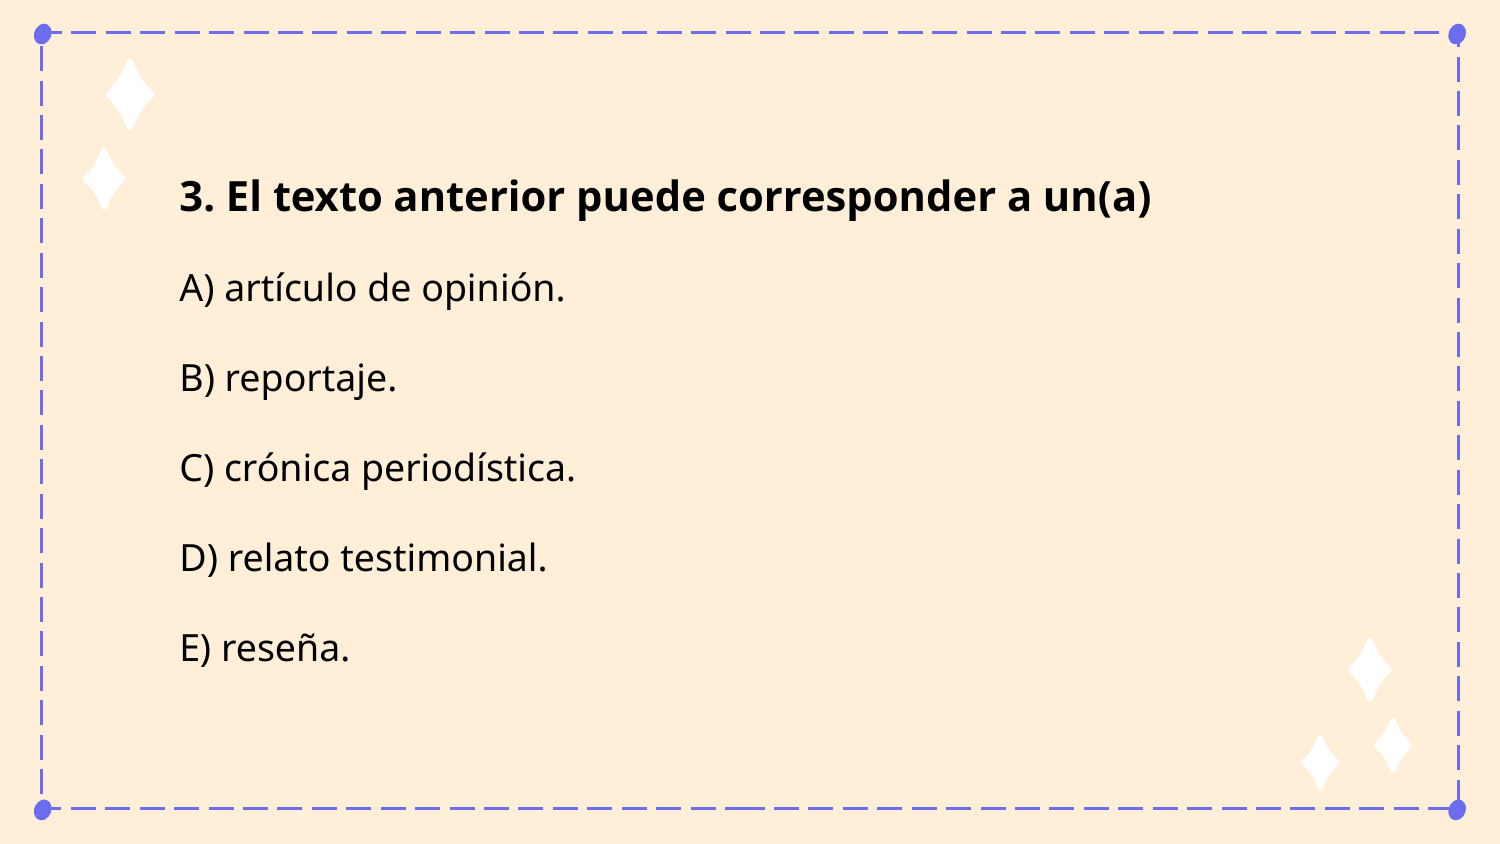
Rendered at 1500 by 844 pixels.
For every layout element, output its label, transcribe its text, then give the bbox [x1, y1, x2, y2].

text_box 3. El texto anterior puede corresponder a un(a) A) artículo de opinión. B) reportaje. C) crónica periodística. D) relato testimonial. E) reseña. [164, 154, 1336, 685]
